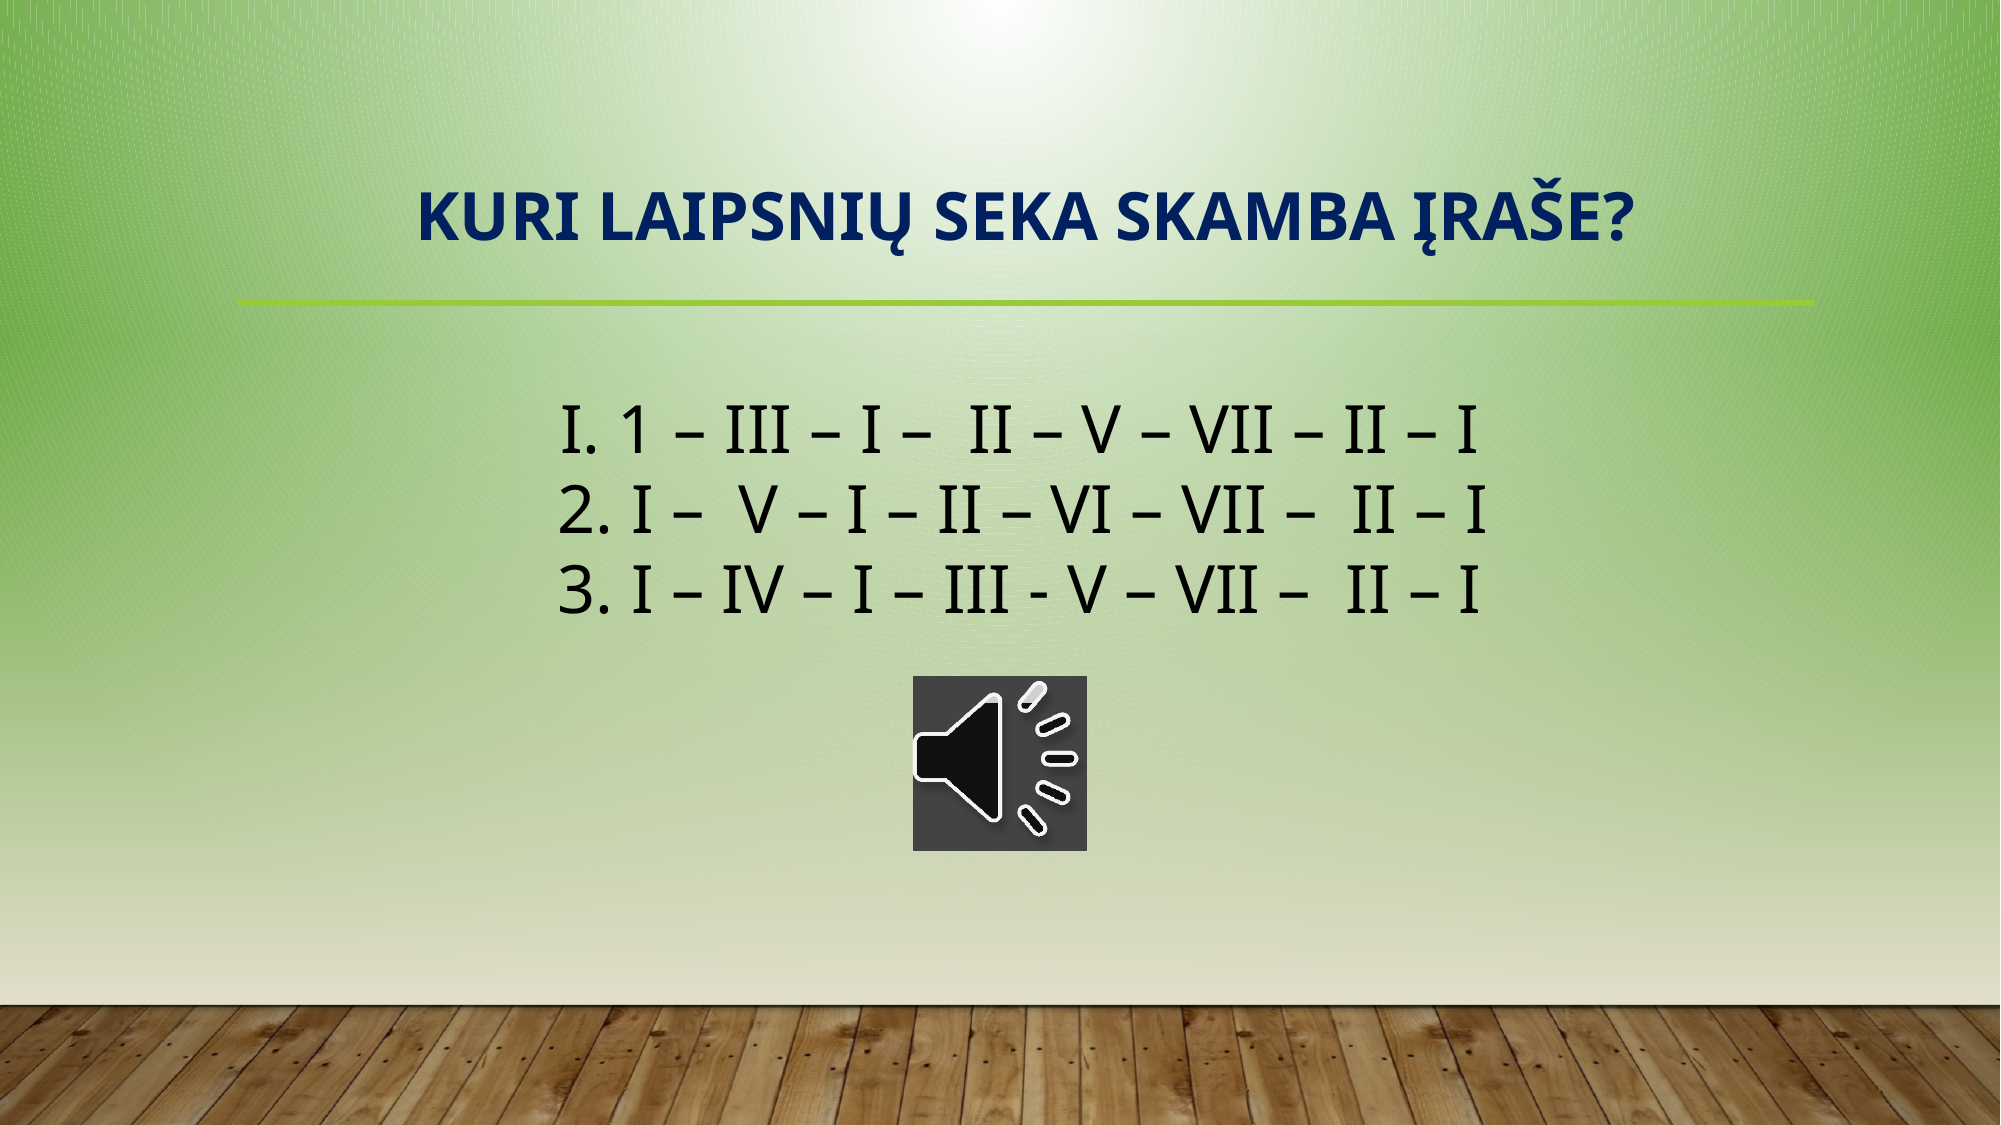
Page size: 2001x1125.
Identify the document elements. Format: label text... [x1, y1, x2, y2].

title Kuri laipsnių seka skamba įraše? [238, 175, 1814, 305]
text_box I. 1 – III – I – II – V – VII – II – I 2. I – V – I – II – VI – VII – II – I 3. I – IV – I – III - V – VII – II – I [525, 379, 1526, 634]
picture [0, 1005, 2000, 1125]
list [911, 675, 1089, 852]
